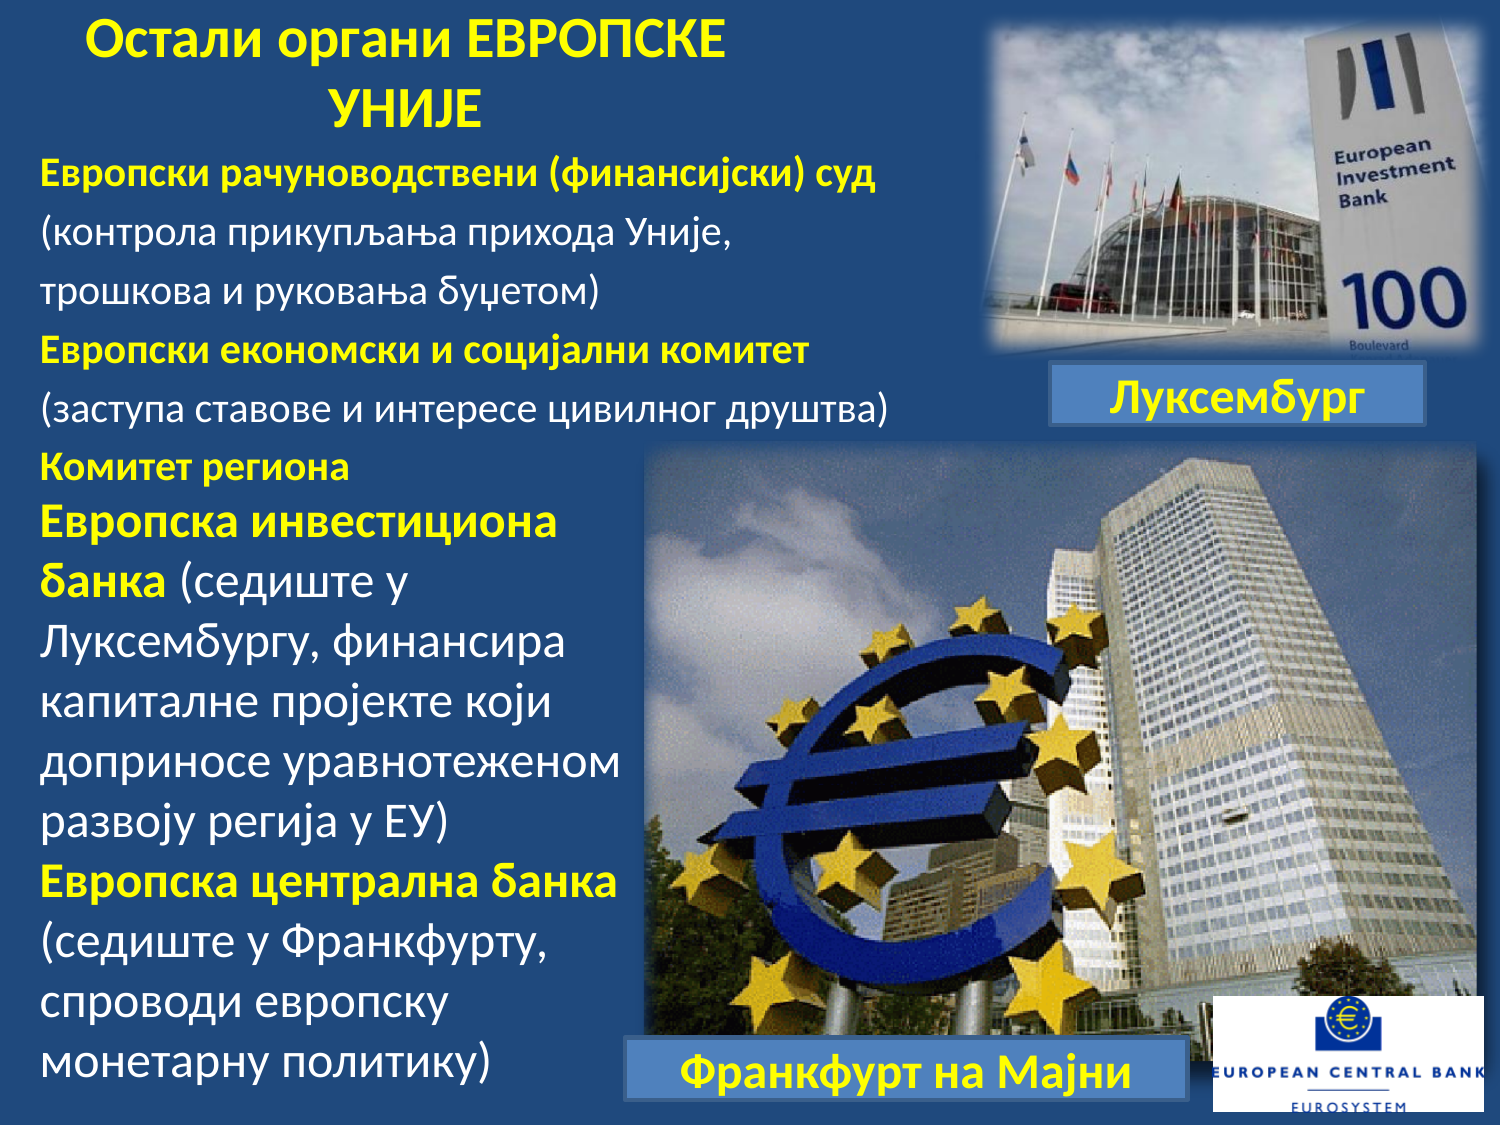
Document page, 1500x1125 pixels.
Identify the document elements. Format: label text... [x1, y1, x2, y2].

picture [974, 10, 1495, 363]
picture [612, 412, 1500, 1125]
list Европски рачуноводствени (финансијски) суд (контрола прикупљања прихода Уније, трошкова и руковања буџетом) Европски економски и социјални комитет (заступа ставове и интересе цивилног друштва) Комитет региона [24, 137, 1025, 473]
title Остали органи ЕВРОПСКЕ УНИЈЕ [0, 0, 813, 138]
text_box Луксембург [1048, 371, 1427, 411]
text_box Европска инвестициона банка (седиште у Луксембургу, финансира капиталне пројекте који доприносе уравнотеженом развоју регија у ЕУ) Европска централна банка (седиште у Франкфурту, спроводи европску монетарну политику) [23, 473, 607, 1102]
